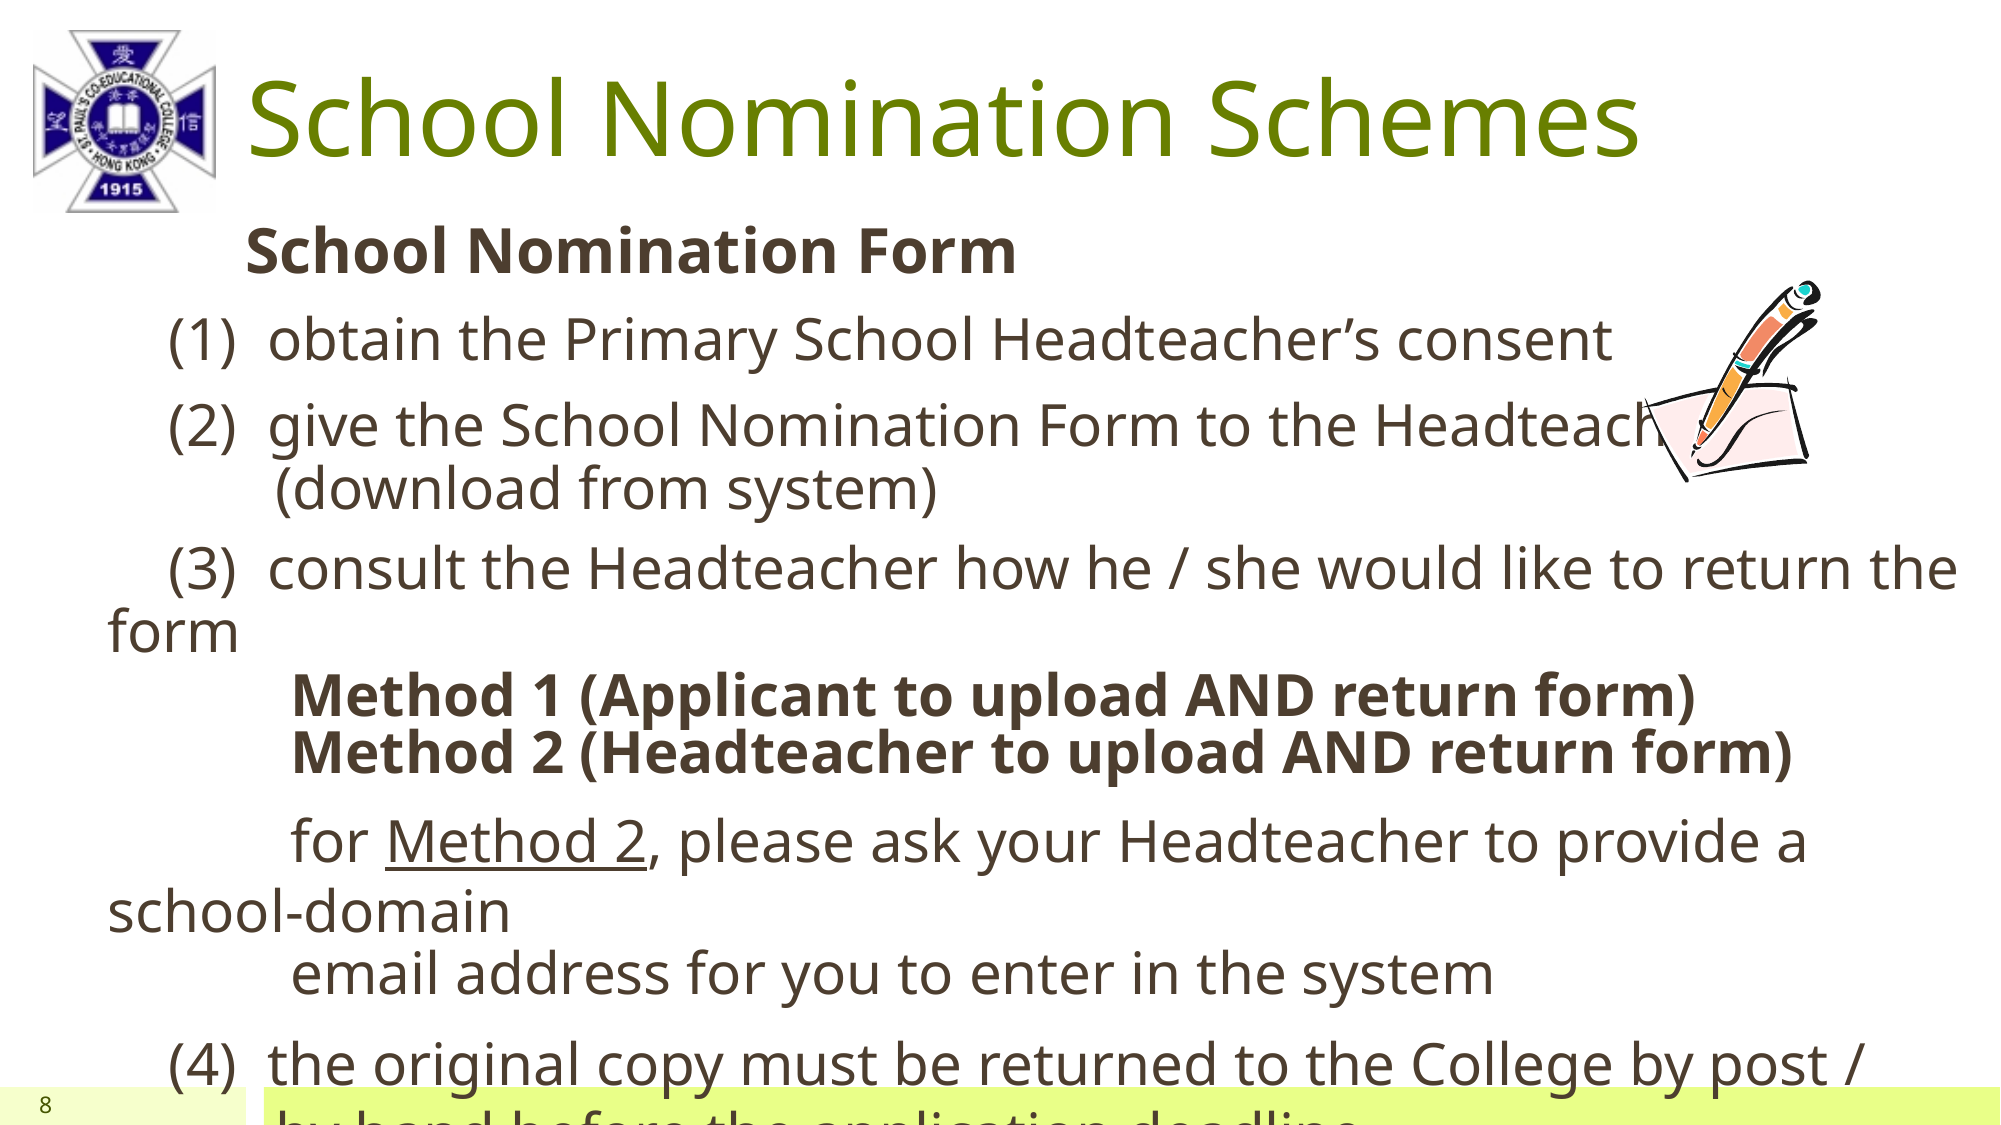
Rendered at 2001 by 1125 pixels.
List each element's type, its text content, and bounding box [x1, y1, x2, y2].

picture [33, 30, 216, 213]
list School Nomination Form (1) obtain the Primary School Headteacher’s consent (2) give the School Nomination Form to the Headteacher (download from system) (3) consult the Headteacher how he / she would like to return the form Method 1 (Applicant to upload AND return form) Method 2 (Headteacher to upload AND return form) for Method 2, please ask your Headteacher to provide a school-domain email address for you to enter in the system (4) the original copy must be returned to the College by post / by hand before the application deadline [92, 211, 1995, 1116]
title School Nomination Schemes [231, 0, 1769, 185]
slide_number 8 [0, 1087, 68, 1125]
picture [1641, 272, 1833, 486]
